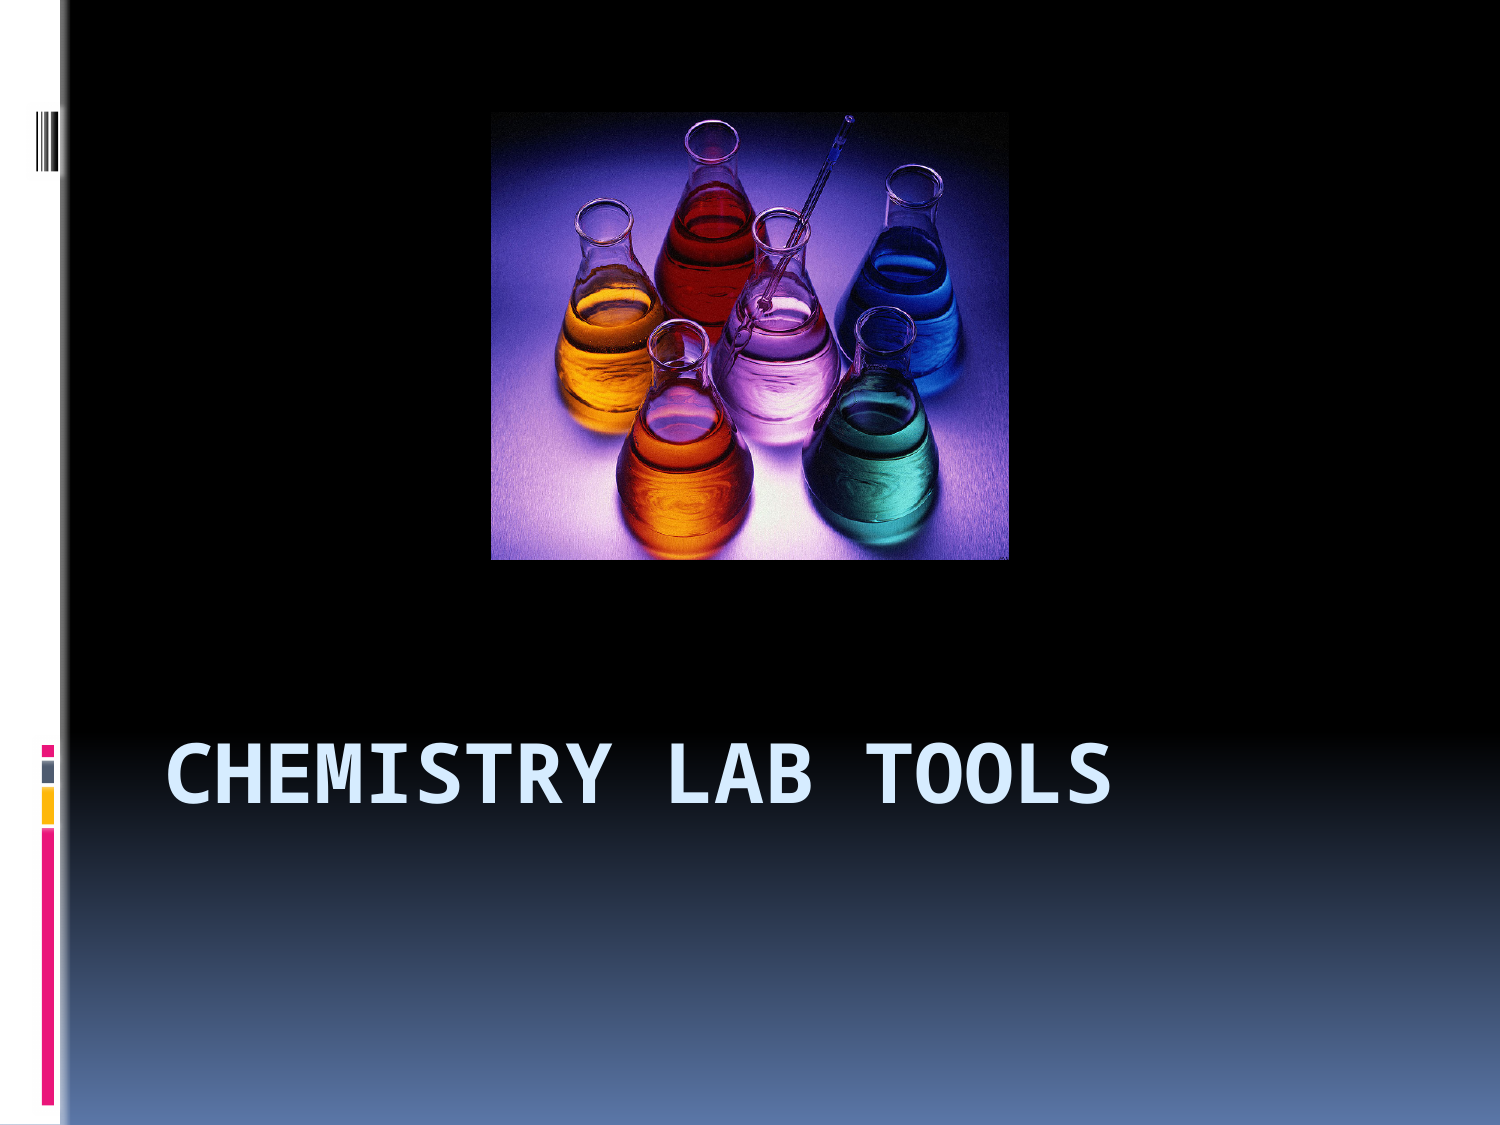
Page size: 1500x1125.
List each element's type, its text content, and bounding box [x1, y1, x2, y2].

picture [490, 112, 1010, 560]
title Chemistry lab tools [150, 712, 1425, 1037]
